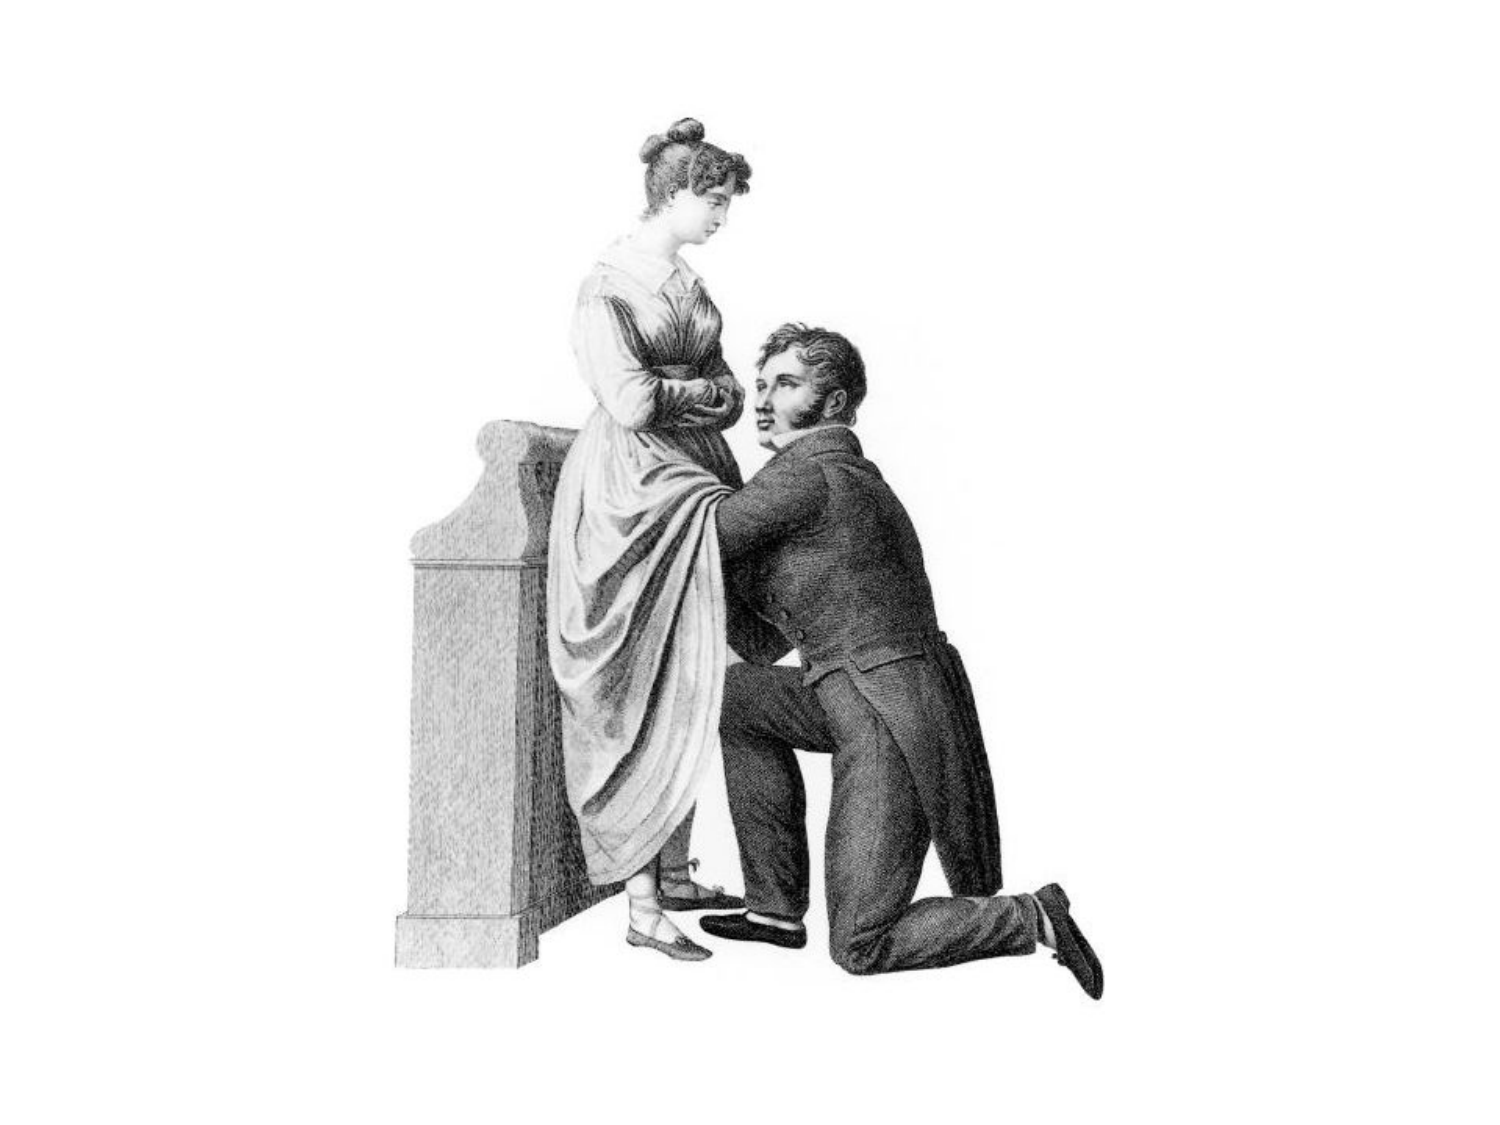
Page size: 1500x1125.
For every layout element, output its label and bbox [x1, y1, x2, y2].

picture [366, 104, 1134, 1021]
